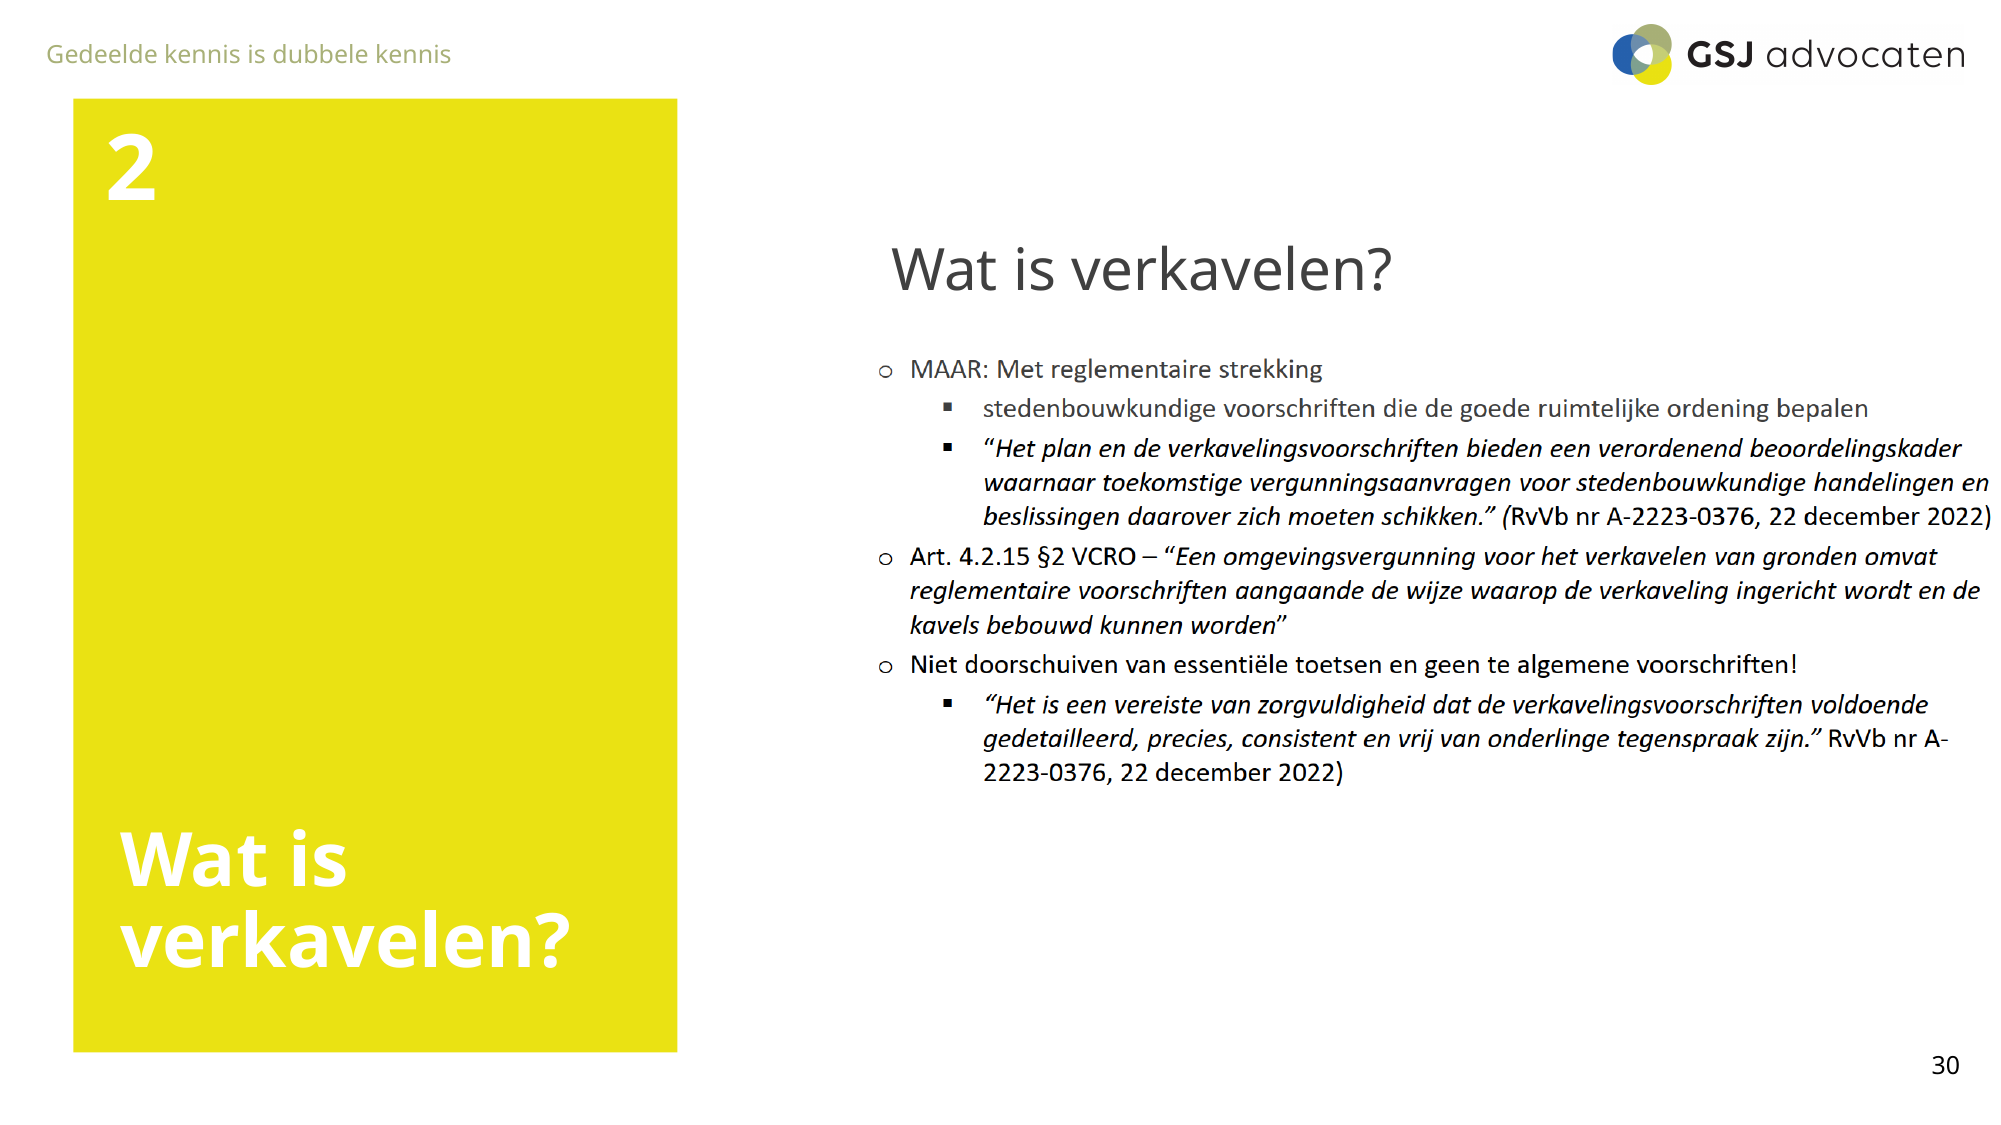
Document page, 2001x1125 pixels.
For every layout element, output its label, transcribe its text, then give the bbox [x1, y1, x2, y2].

title Wat is verkavelen? [105, 814, 624, 1029]
picture [1612, 24, 1964, 85]
list Wat is verkavelen? [801, 232, 1872, 914]
text_box 2 [90, 113, 462, 214]
slide_number 30 [1524, 1042, 1975, 1103]
picture [849, 351, 2000, 794]
